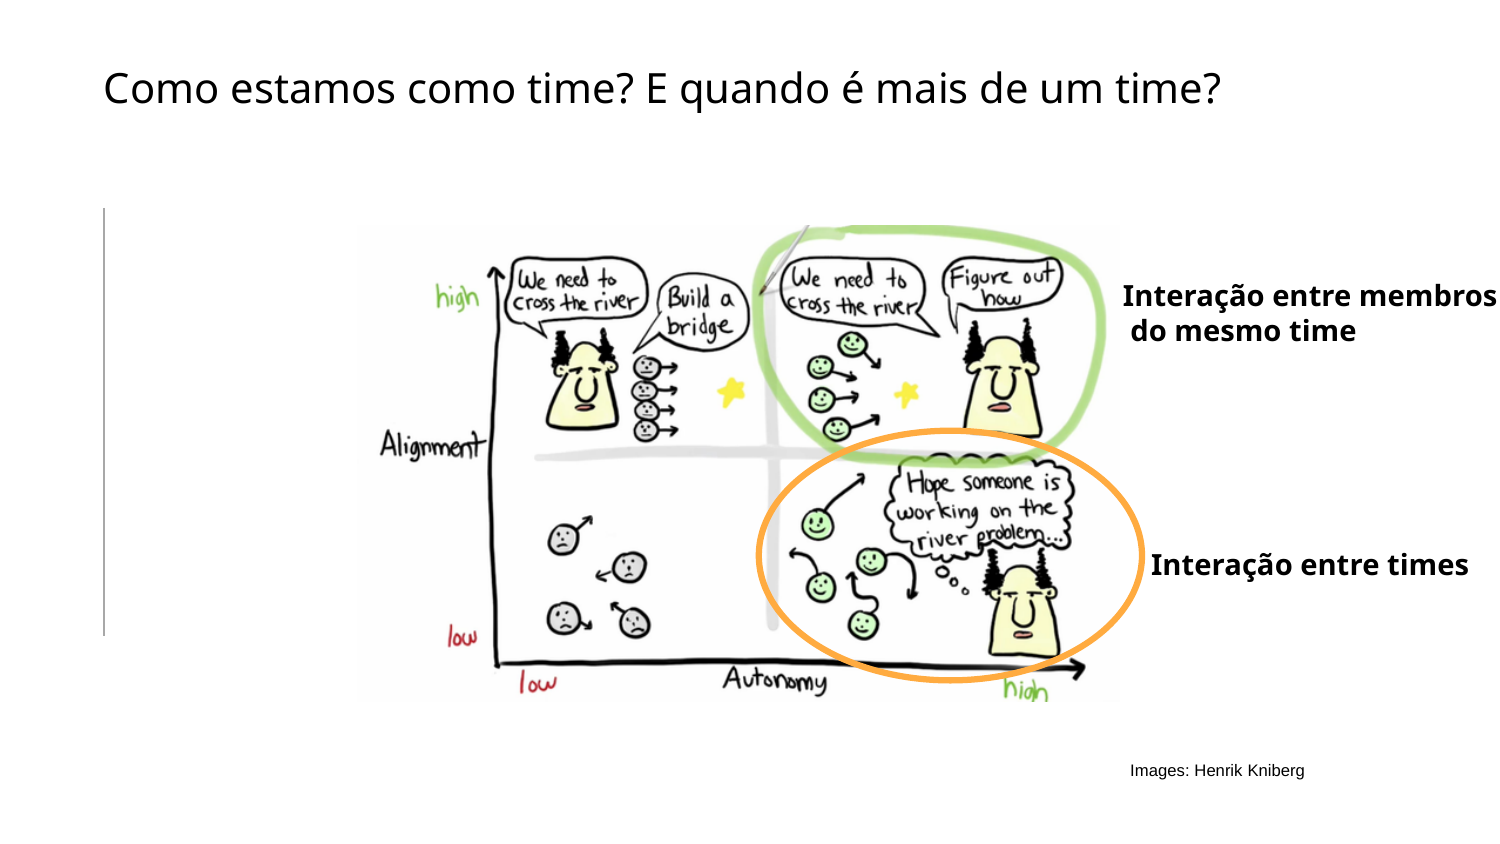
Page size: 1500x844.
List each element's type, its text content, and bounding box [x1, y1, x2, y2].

text_box Interação entre membros do mesmo time [1124, 269, 1500, 355]
text_box [1124, 502, 1141, 609]
text_box Interação entre times [1136, 538, 1485, 589]
picture [357, 225, 1120, 702]
text_box Images: Henrik Kniberg [1125, 755, 1338, 792]
title Como estamos como time? E quando é mais de um time? [104, 34, 1394, 140]
